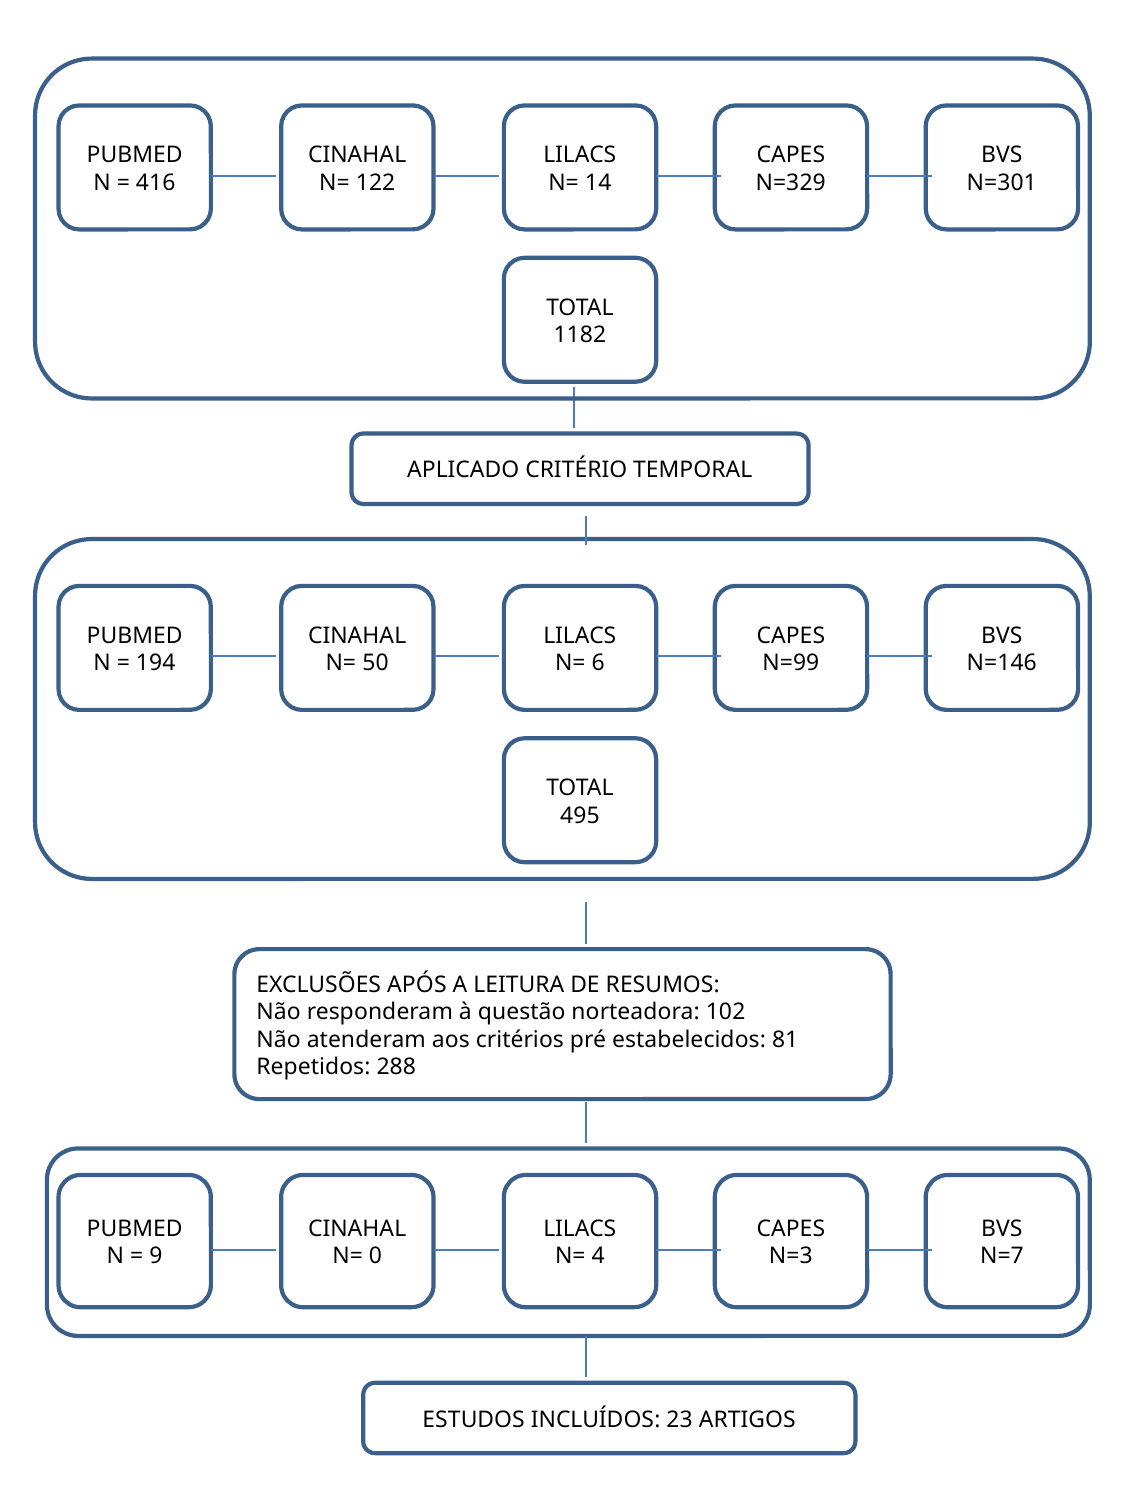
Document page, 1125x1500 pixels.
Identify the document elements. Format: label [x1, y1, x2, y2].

text_box [34, 58, 1091, 1454]
